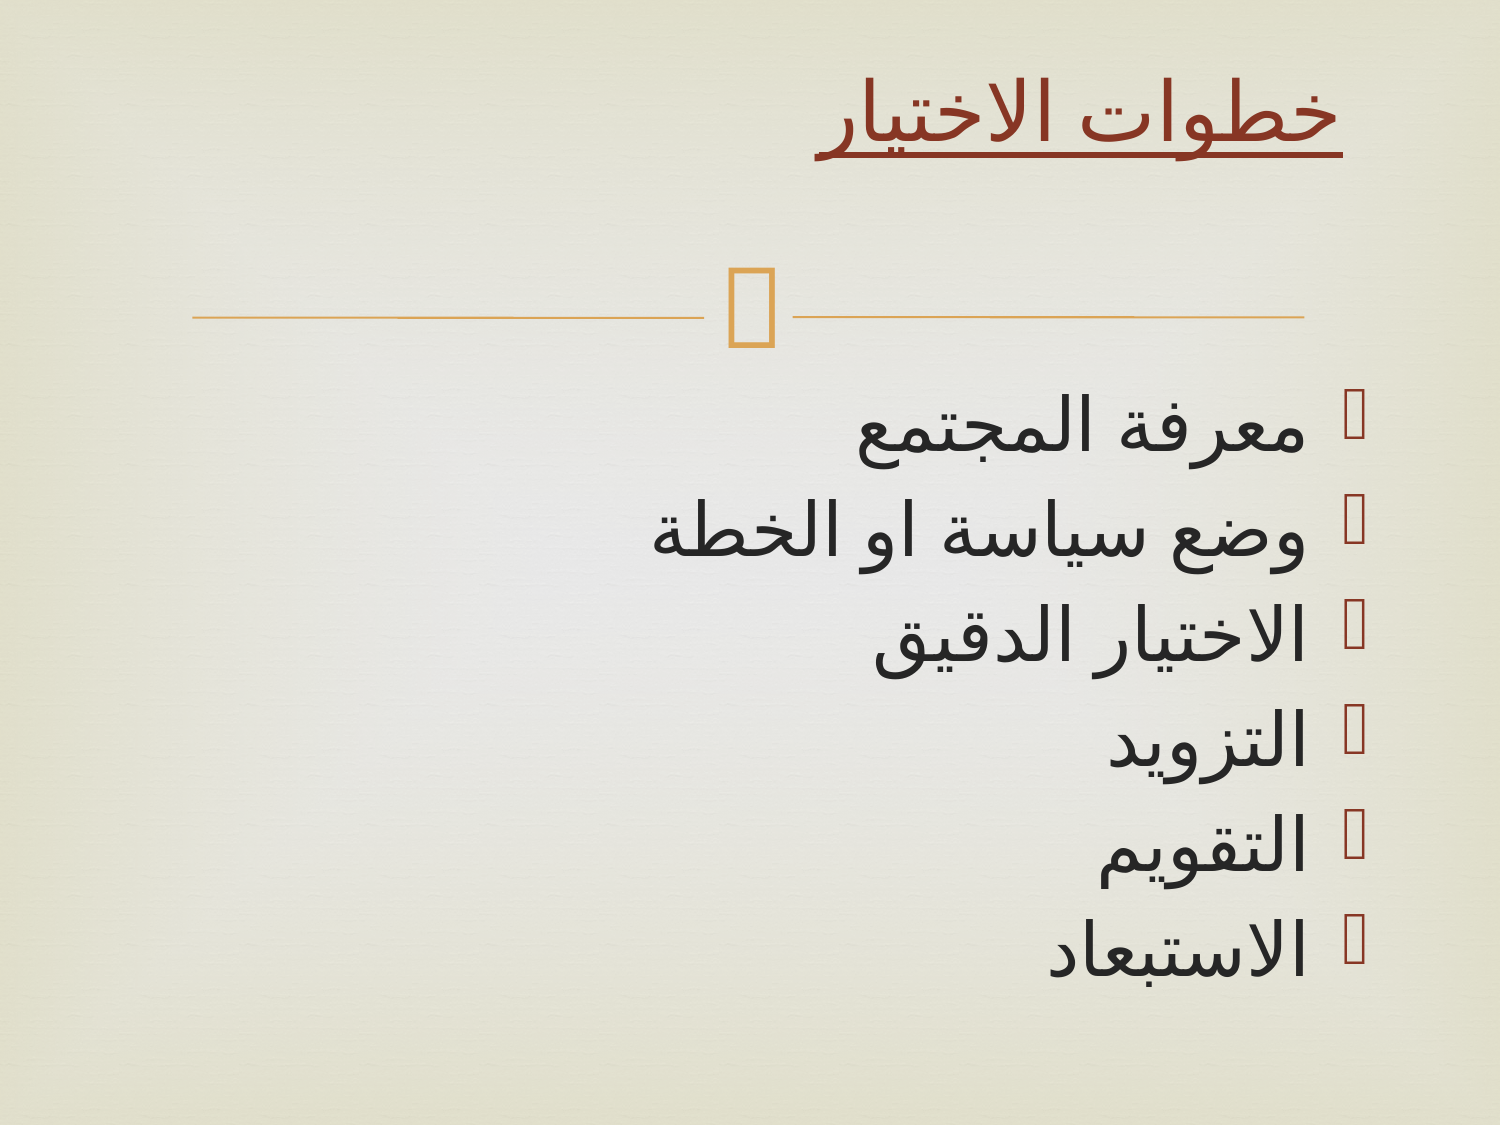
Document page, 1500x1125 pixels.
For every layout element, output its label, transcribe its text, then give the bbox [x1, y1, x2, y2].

list معرفة المجتمع وضع سياسة او الخطة الاختيار الدقيق التزويد التقويم الاستبعاد [114, 368, 1386, 1005]
title خطوات الاختيار [112, 0, 1358, 216]
